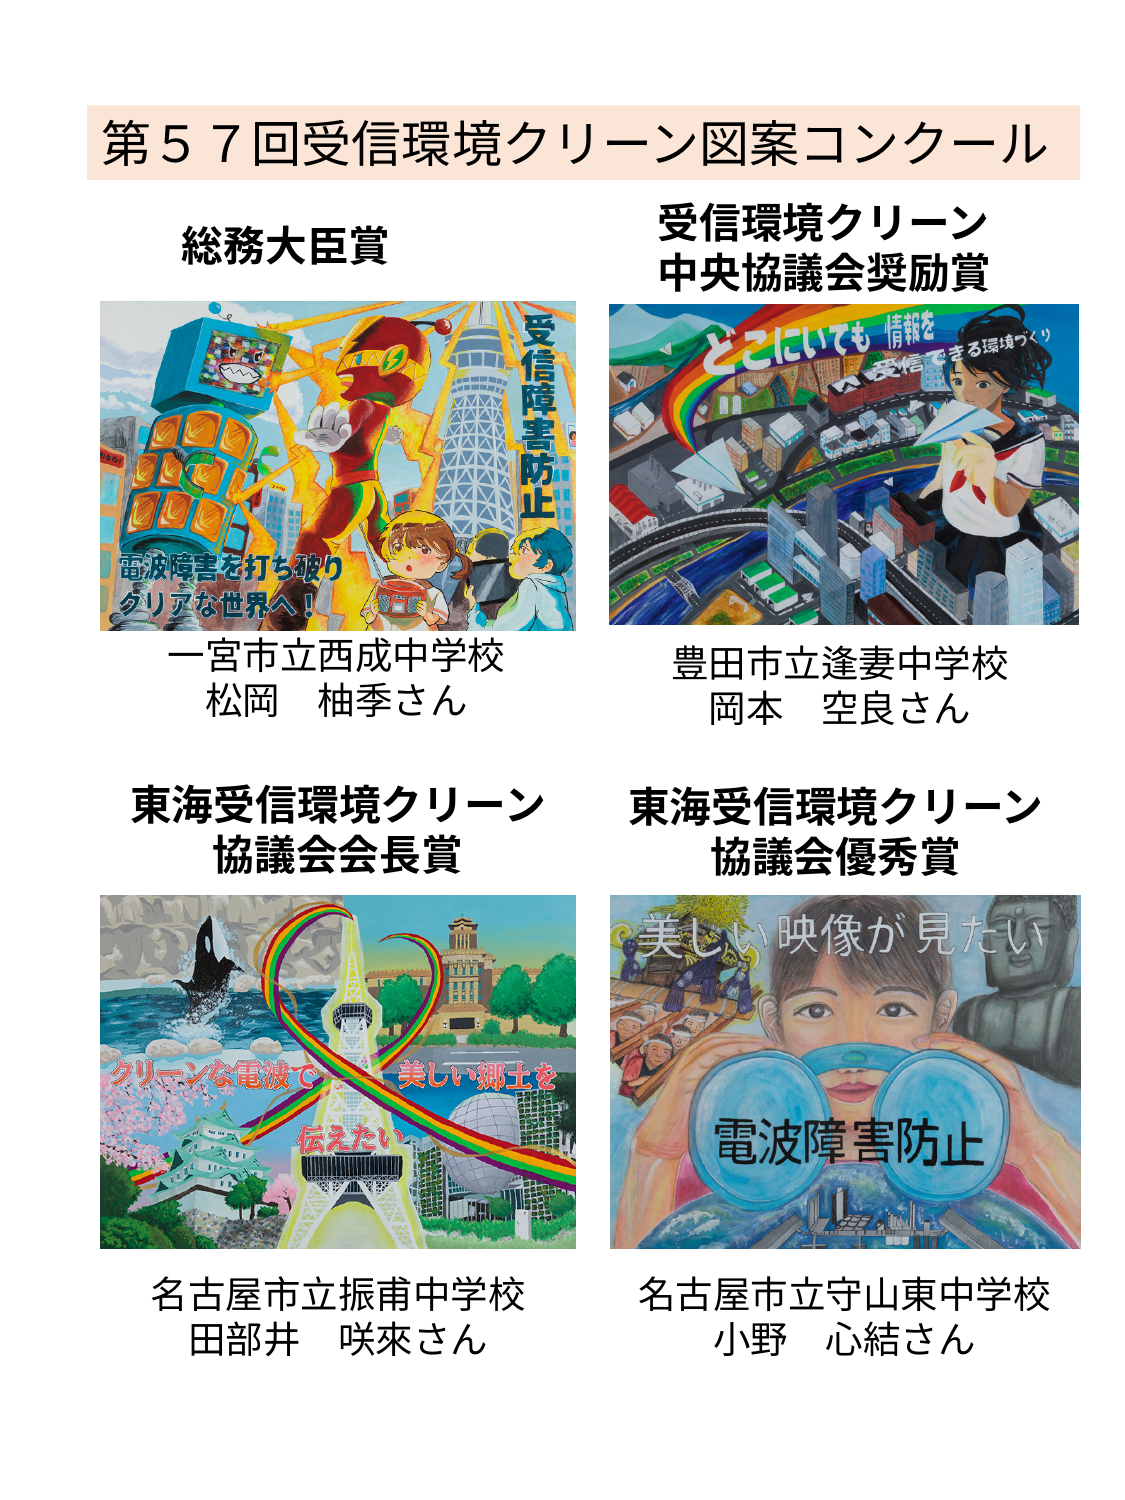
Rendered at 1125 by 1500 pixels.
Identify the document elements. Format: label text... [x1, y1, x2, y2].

picture [664, 304, 676, 309]
text_box 名古屋市立振甫中学校 田部井 咲來さん [100, 1263, 576, 1369]
picture [610, 895, 1081, 1249]
picture [107, 1032, 120, 1040]
picture [671, 308, 679, 314]
text_box 総務大臣賞 [167, 212, 435, 278]
picture [100, 301, 576, 631]
text_box 受信環境クリーン中央協議会奨励賞 [642, 189, 1038, 304]
text_box 第５７回受信環境クリーン図案コンクール [87, 105, 1081, 181]
picture [643, 304, 661, 309]
text_box 名古屋市立守山東中学校 小野 心結さん [618, 1263, 1071, 1369]
text_box 一宮市立西成中学校 松岡 柚季さん [137, 631, 536, 730]
picture [100, 895, 576, 1249]
text_box 東海受信環境クリーン 協議会会長賞 [113, 771, 563, 887]
text_box 豊田市立逢妻中学校 岡本 空良さん [631, 633, 1049, 738]
text_box 東海受信環境クリーン 協議会優秀賞 [610, 773, 1061, 889]
picture [100, 1012, 110, 1018]
picture [609, 304, 1079, 625]
picture [109, 1004, 122, 1010]
